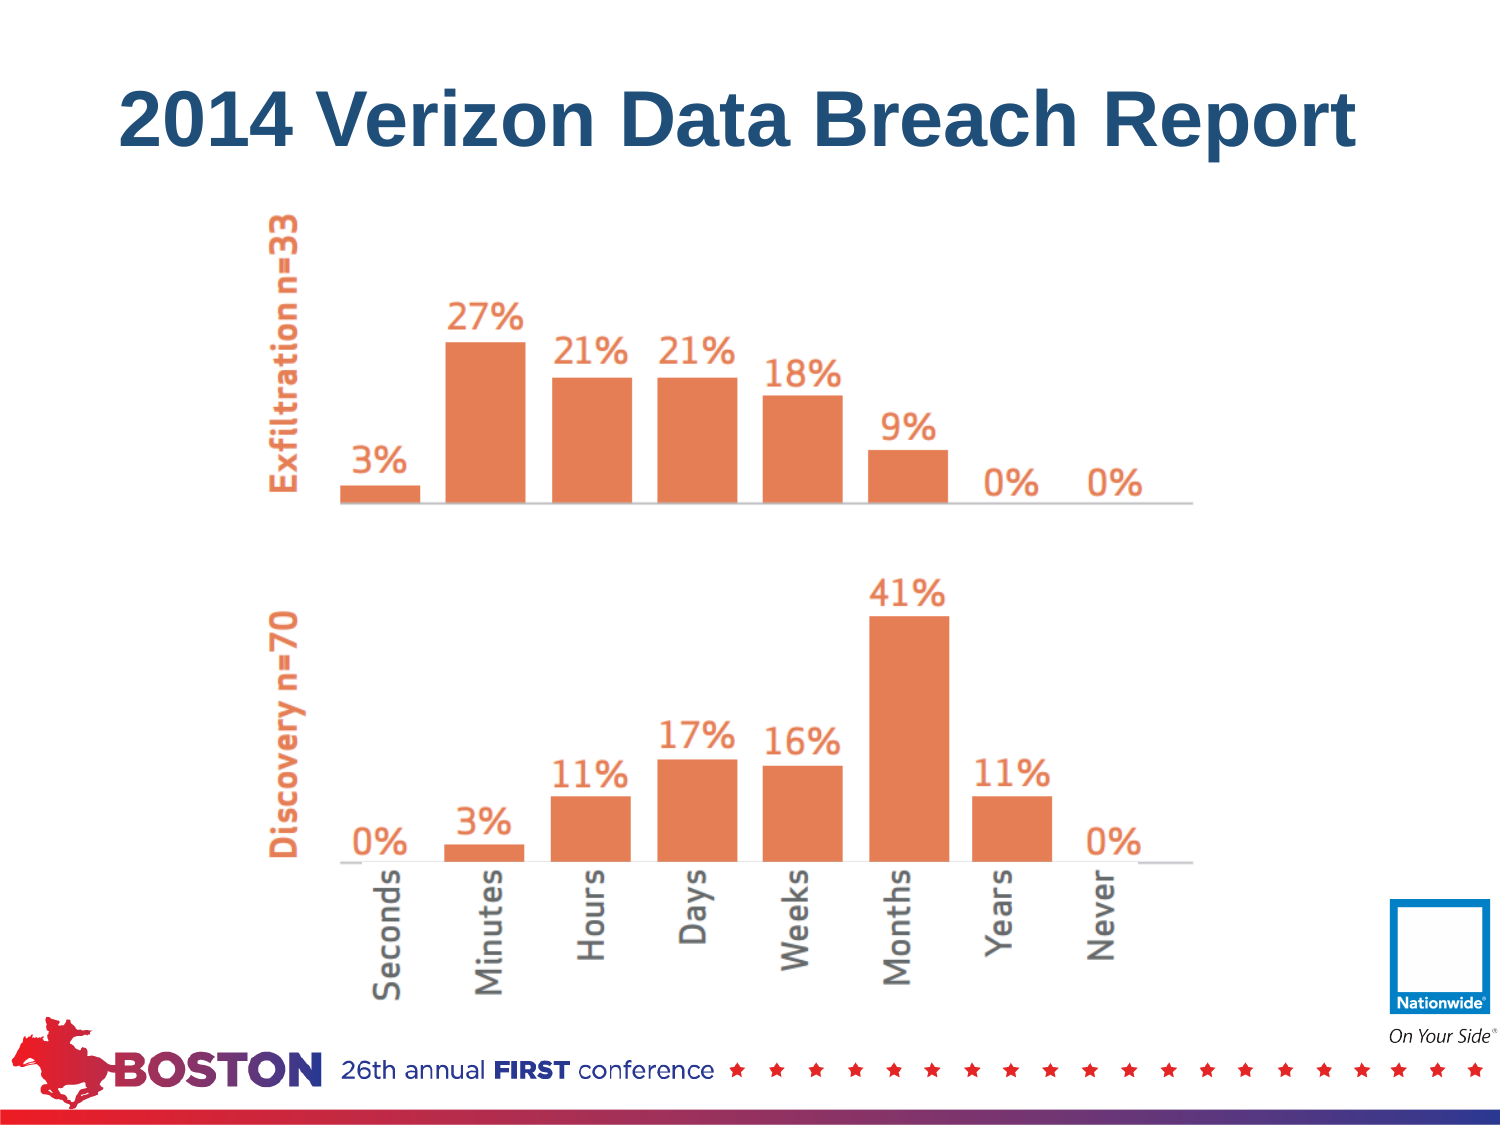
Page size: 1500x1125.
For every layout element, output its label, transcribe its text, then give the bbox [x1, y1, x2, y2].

picture [0, 0, 1500, 1125]
title 2014 Verizon Data Breach Report [103, 59, 1397, 278]
